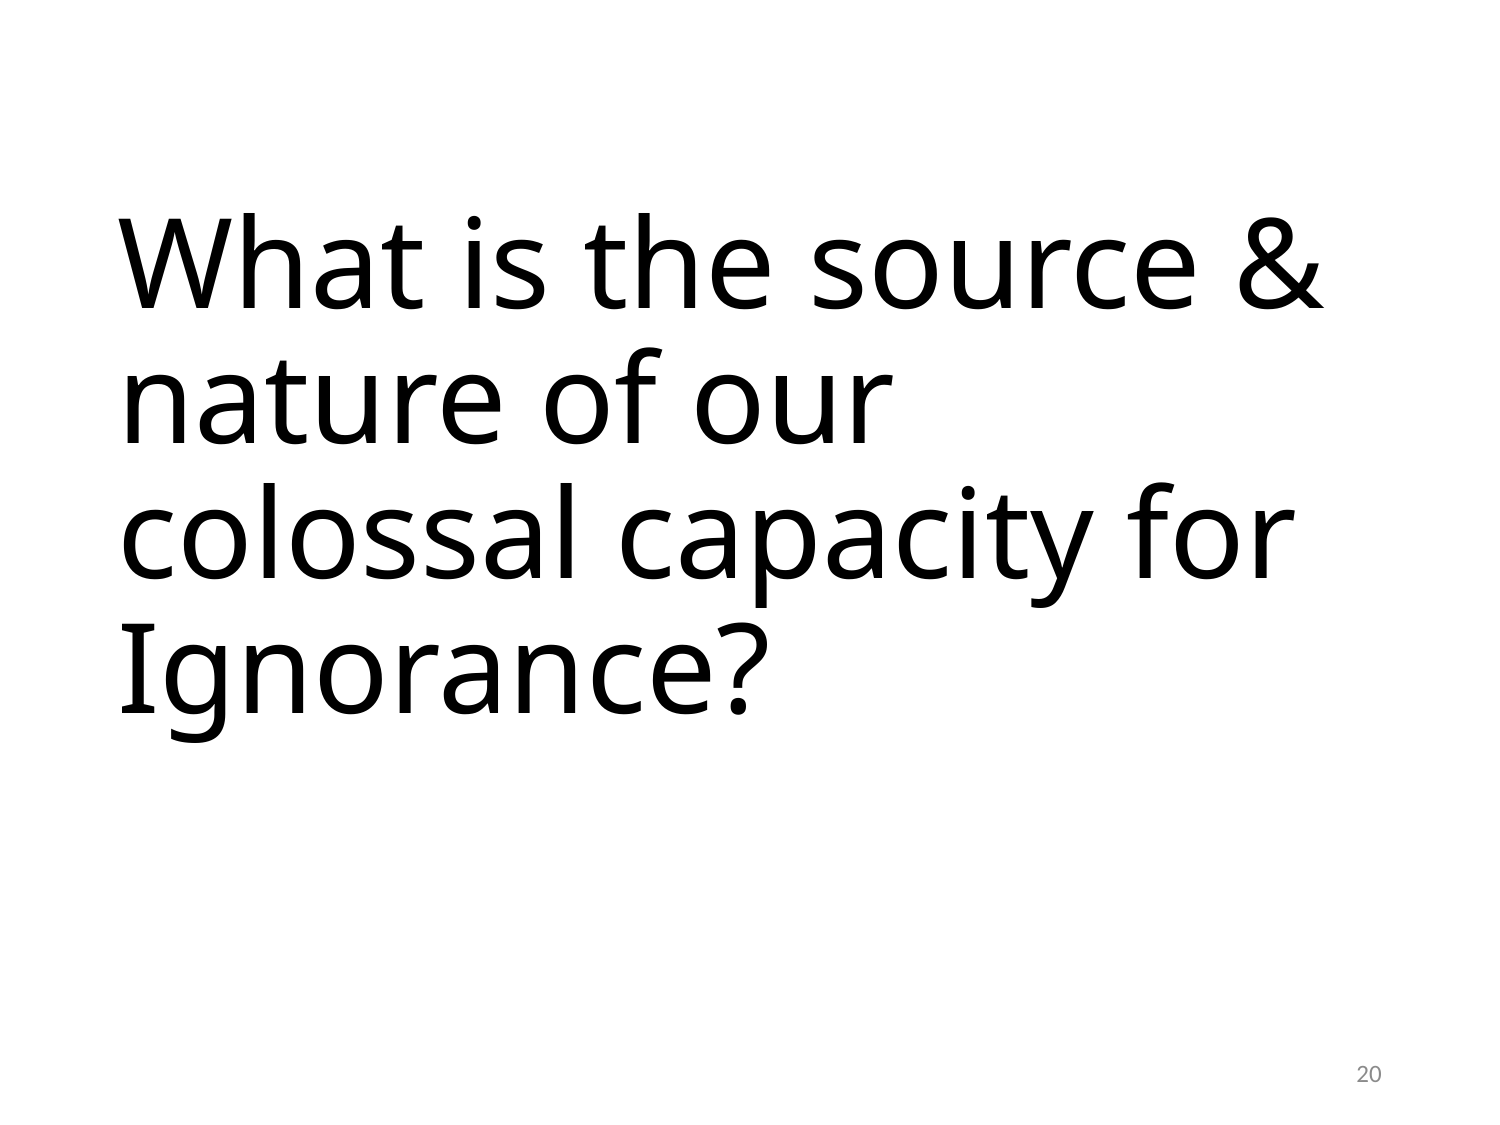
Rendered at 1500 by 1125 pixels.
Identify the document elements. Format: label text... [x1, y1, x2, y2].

slide_number 20 [1059, 1042, 1397, 1103]
title What is the source & nature of our colossal capacity for Ignorance? [102, 280, 1397, 749]
